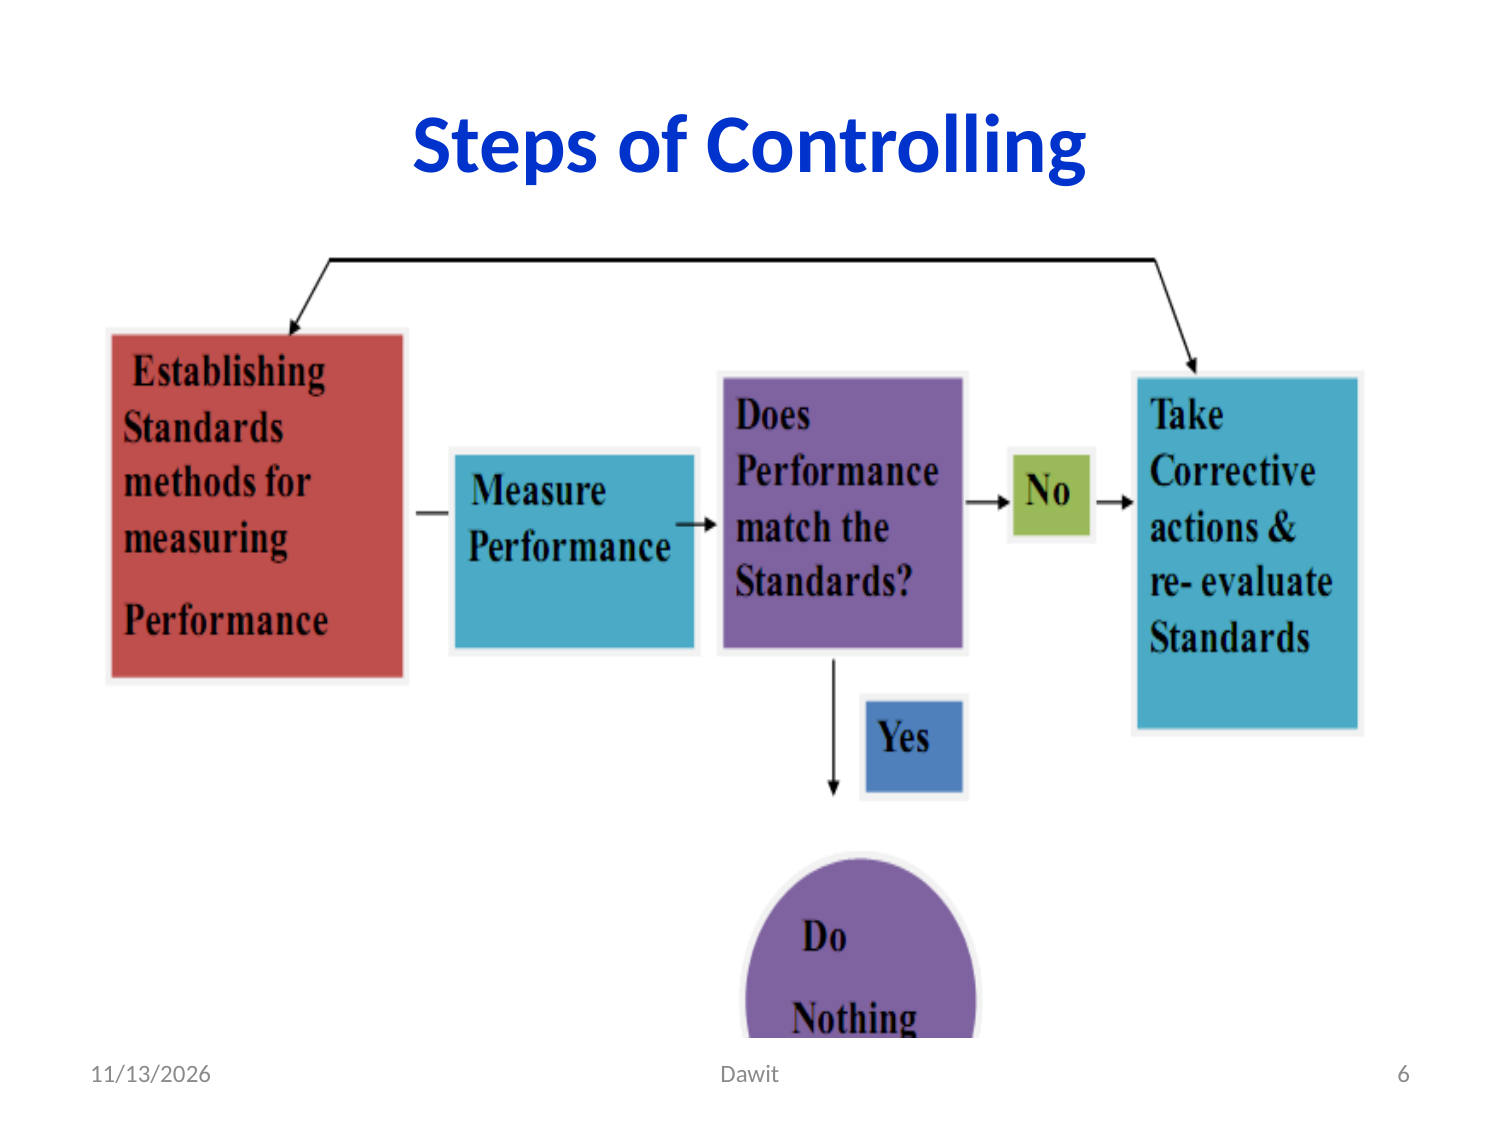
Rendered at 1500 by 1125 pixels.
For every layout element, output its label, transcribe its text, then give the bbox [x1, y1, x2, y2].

title Steps of Controlling [75, 45, 1425, 185]
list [24, 187, 1451, 1038]
slide_number 6 [1074, 1046, 1425, 1103]
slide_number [75, 1046, 425, 1103]
footer Dawit [512, 1046, 988, 1103]
